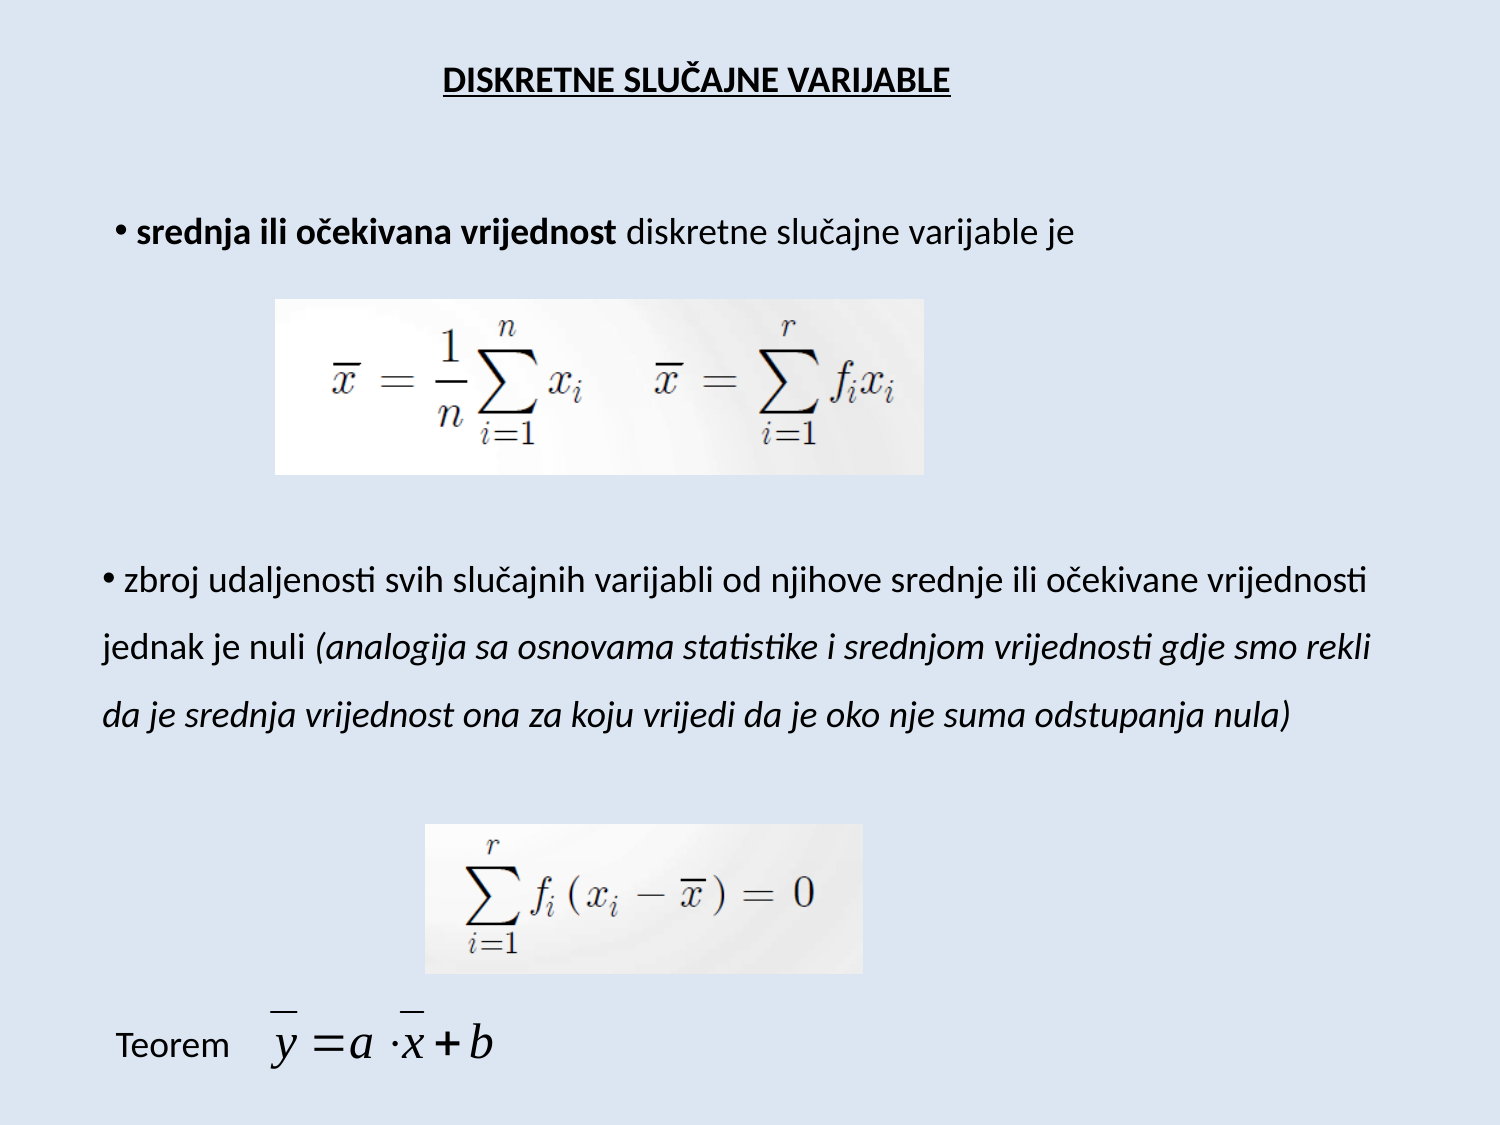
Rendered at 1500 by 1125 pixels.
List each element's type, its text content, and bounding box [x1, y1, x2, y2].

text_box srednja ili očekivana vrijednost diskretne slučajne varijable je [99, 199, 1138, 260]
text_box DISKRETNE SLUČAJNE VARIJABLE [427, 24, 967, 108]
picture [274, 299, 924, 476]
picture [424, 824, 863, 974]
text_box Teorem [100, 1012, 254, 1073]
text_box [262, 999, 505, 1080]
text_box zbroj udaljenosti svih slučajnih varijabli od njihove srednje ili očekivane vrijednosti jednak je nuli (analogija sa osnovama statistike i srednjom vrijednosti gdje smo rekli da je srednja vrijednost ona za koju vrijedi da je oko nje suma odstupanja nula) [87, 525, 1413, 743]
